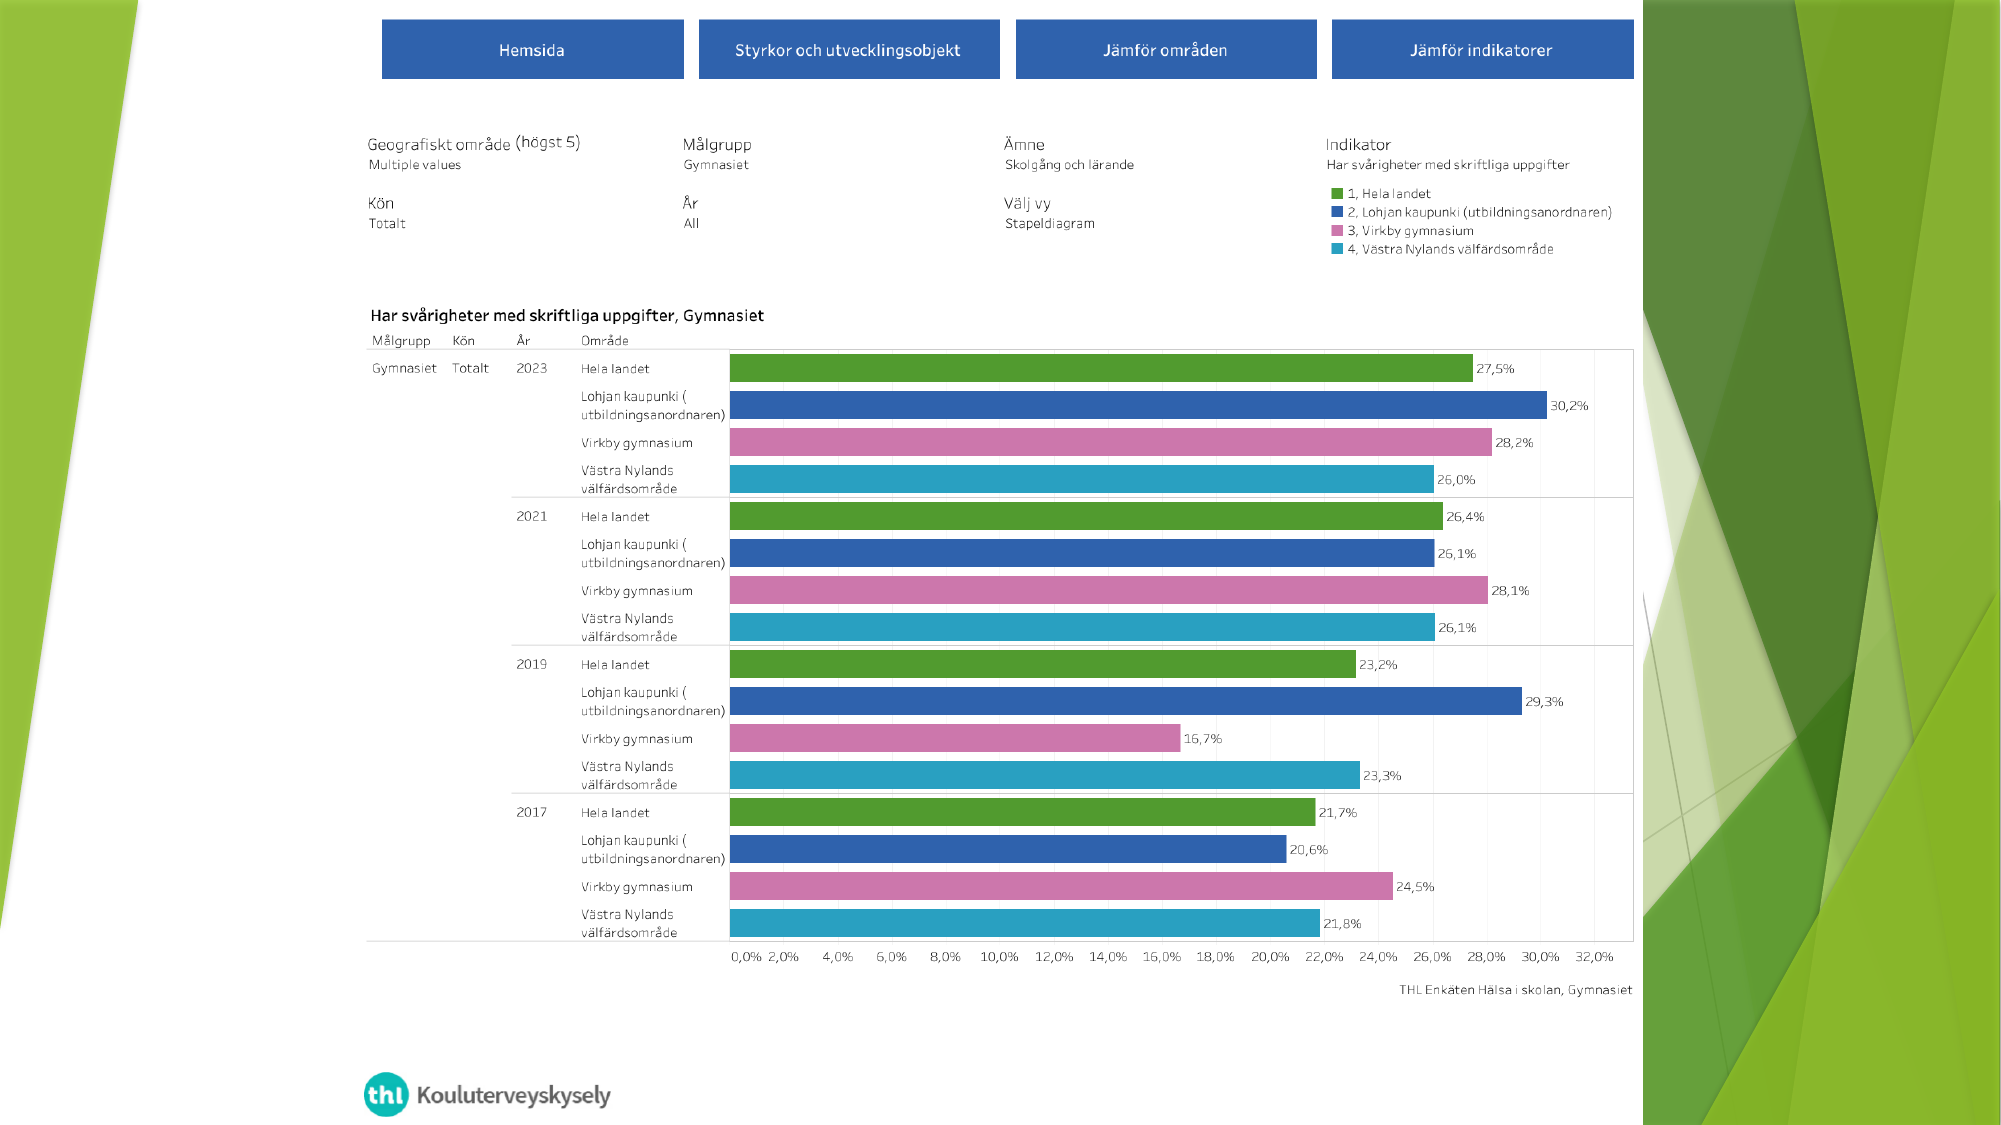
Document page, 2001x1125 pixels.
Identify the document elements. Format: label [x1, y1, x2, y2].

picture [356, 0, 1644, 1125]
